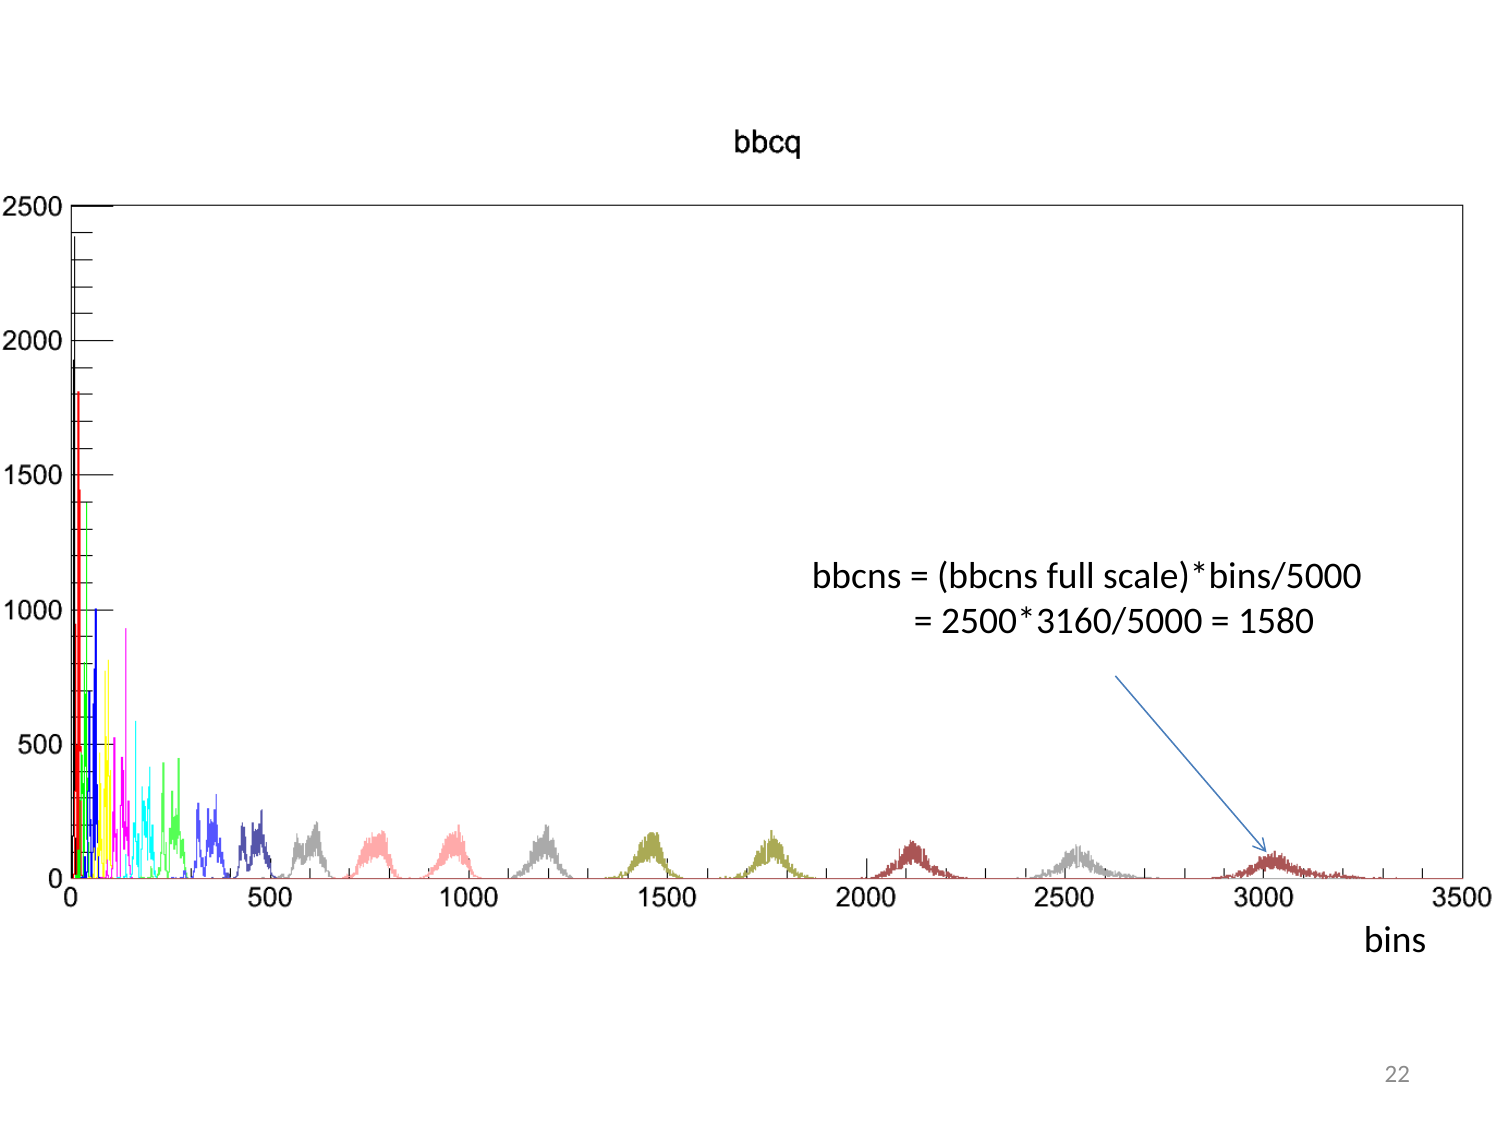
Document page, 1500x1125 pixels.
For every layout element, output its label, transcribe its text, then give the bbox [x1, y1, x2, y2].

slide_number 22 [1074, 1042, 1425, 1103]
text_box bins [1349, 922, 1442, 968]
picture [0, 124, 1496, 913]
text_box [1115, 675, 1267, 853]
